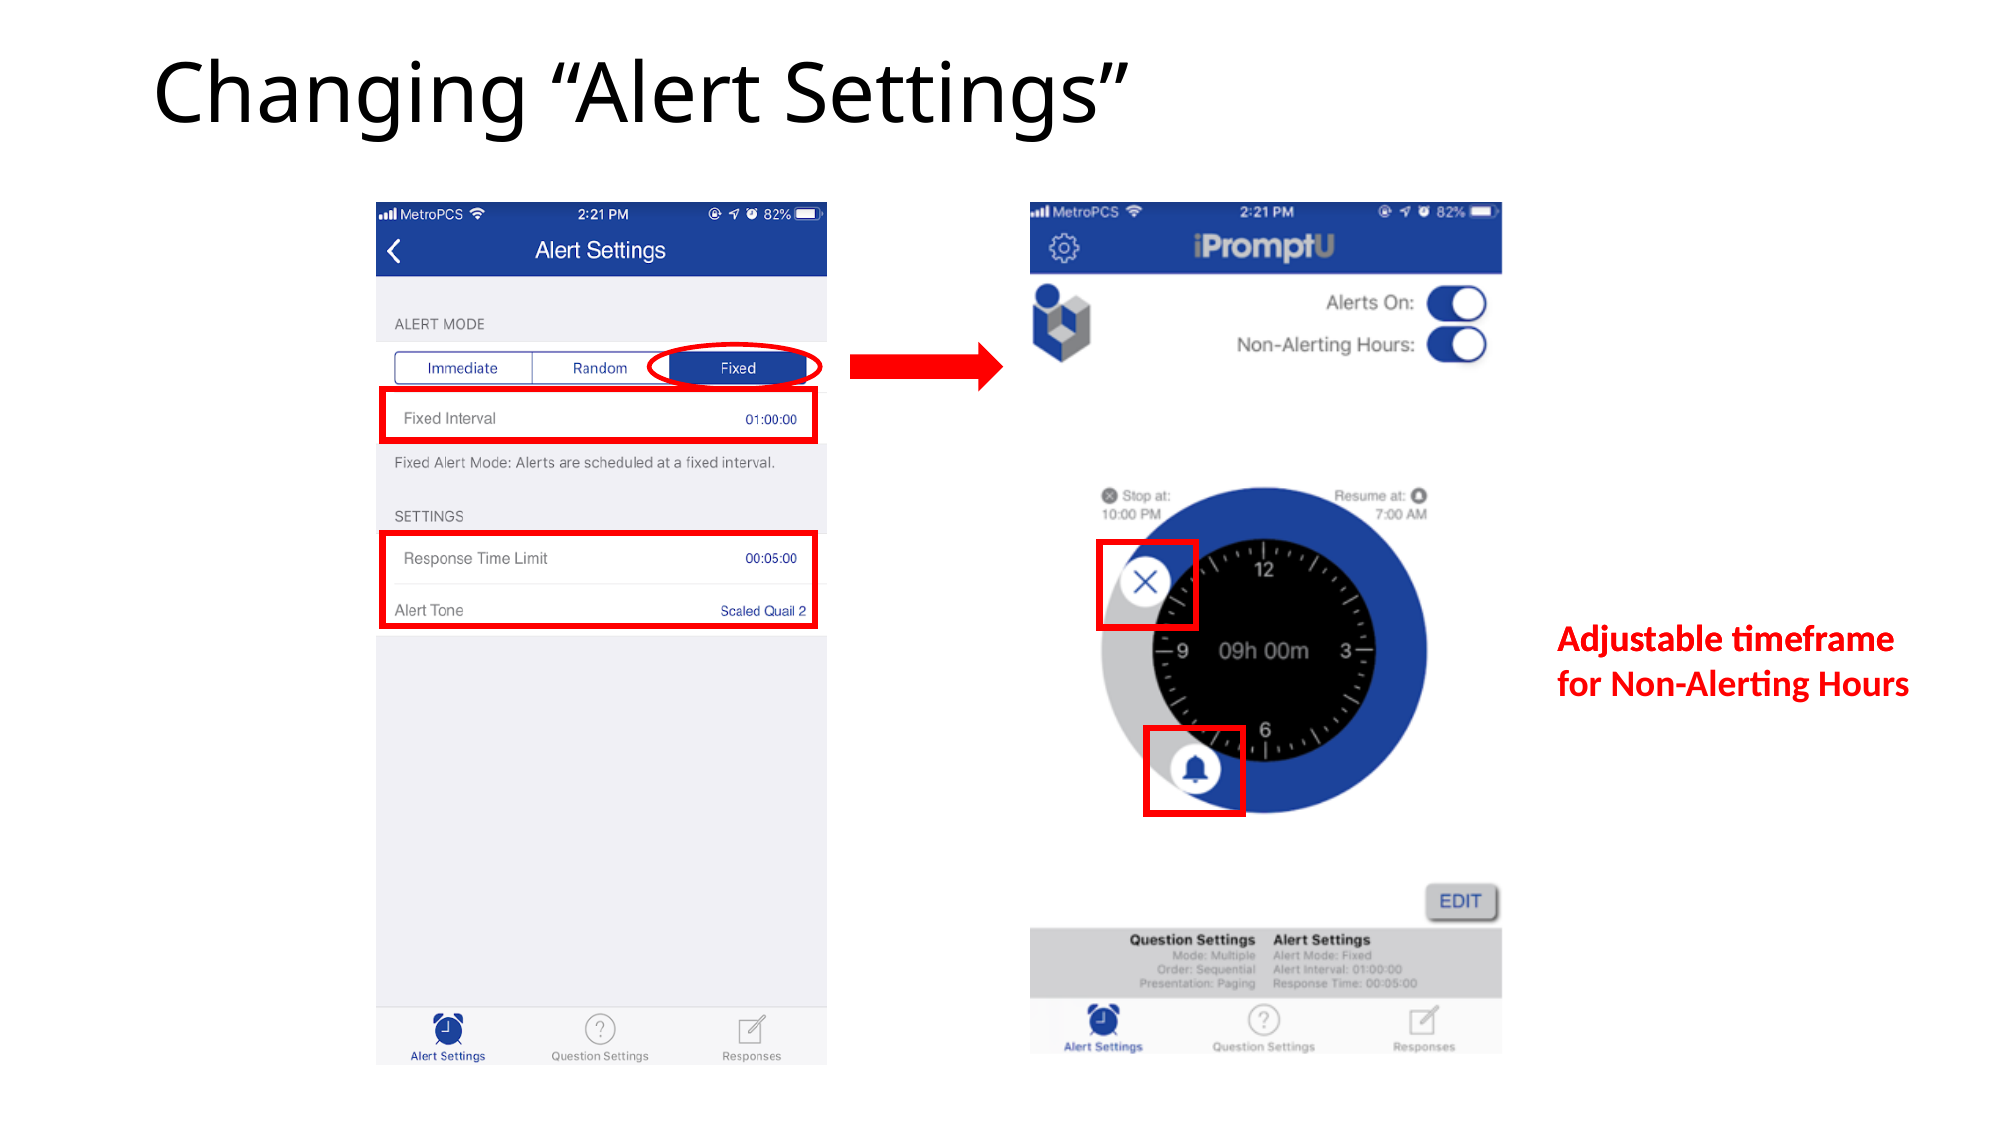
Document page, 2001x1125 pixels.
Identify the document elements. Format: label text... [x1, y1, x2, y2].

text_box [850, 341, 1004, 392]
text_box Adjustable timeframe for Non-Alerting Hours [1542, 606, 1950, 712]
picture [1030, 202, 1507, 1066]
title Changing “Alert Settings” [137, 24, 1863, 168]
picture [376, 202, 827, 1066]
